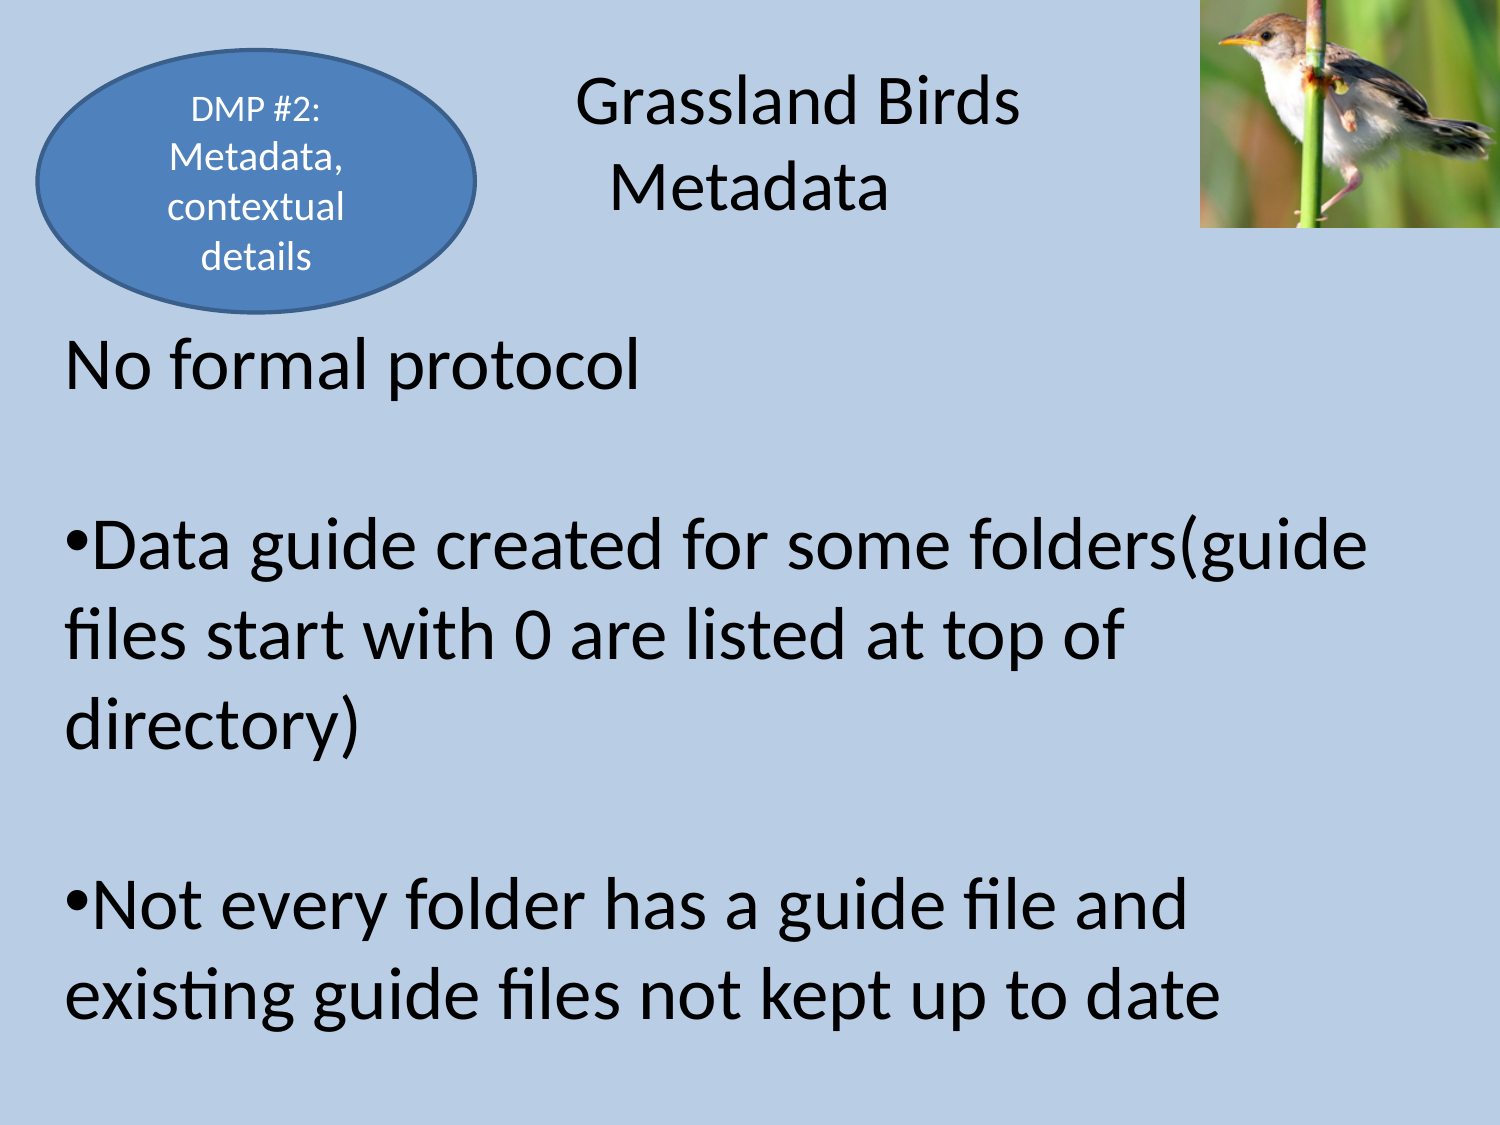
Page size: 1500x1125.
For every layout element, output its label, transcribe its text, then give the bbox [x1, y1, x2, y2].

text_box No formal protocol Data guide created for some folders(guide files start with 0 are listed at top of directory) Not every folder has a guide file and existing guide files not kept up to date [50, 262, 1438, 1043]
title Grassland Birds Metadata [75, 45, 1196, 233]
picture [1199, 0, 1500, 228]
text_box DMP #2: Metadata, contextual details [35, 47, 478, 315]
